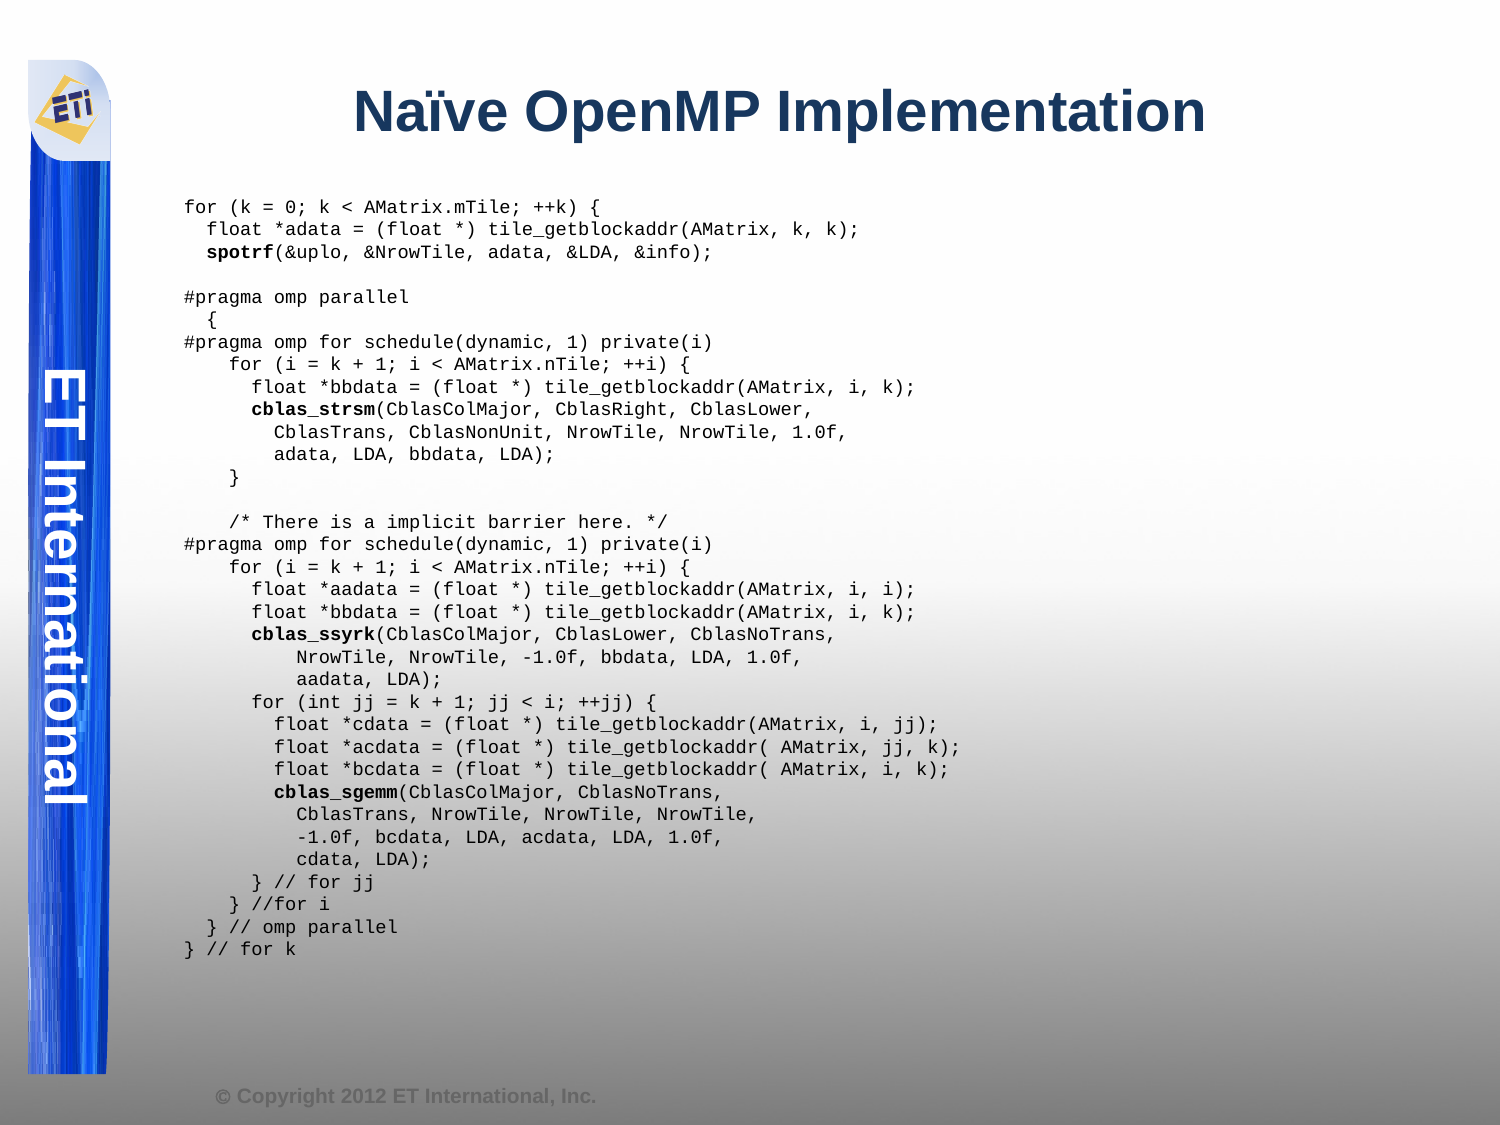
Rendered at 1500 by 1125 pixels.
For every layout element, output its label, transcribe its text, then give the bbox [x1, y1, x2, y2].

picture [0, 0, 1500, 1125]
text_box for (k = 0; k < AMatrix.mTile; ++k) { float *adata = (float *) tile_getblockaddr(AMatrix, k, k); spotrf(&uplo, &NrowTile, adata, &LDA, &info); #pragma omp parallel { #pragma omp for schedule(dynamic, 1) private(i) for (i = k + 1; i < AMatrix.nTile; ++i) { float *bbdata = (float *) tile_getblockaddr(AMatrix, i, k); cblas_strsm(CblasColMajor, CblasRight, CblasLower, CblasTrans, CblasNonUnit, NrowTile, NrowTile, 1.0f, adata, LDA, bbdata, LDA); } /* There is a implicit barrier here. */ #pragma omp for schedule(dynamic, 1) private(i) for (i = k + 1; i < AMatrix.nTile; ++i) { float *aadata = (float *) tile_getblockaddr(AMatrix, i, i); float *bbdata = (float *) tile_getblockaddr(AMatrix, i, k); cblas_ssyrk(CblasColMajor, CblasLower, CblasNoTrans, NrowTile, NrowTile, -1.0f, bbdata, LDA, 1.0f, aadata, LDA); for (int jj = k + 1; jj < i; ++jj) { float *cdata = (float *) tile_getblockaddr(AMatrix, i, jj); float *acdata = (float *) tile_getblockaddr( AMatrix, jj, k); float *bcdata = (float *) tile_getblockaddr( AMatrix, i, k); cblas_sgemm(CblasColMajor, CblasNoTrans, CblasTrans, NrowTile, NrowTile, NrowTile, -1.0f, bcdata, LDA, acdata, LDA, 1.0f, cdata, LDA); } // for jj } //for i } // omp parallel } // for k [168, 186, 975, 967]
text_box Naïve OpenMP Implementation [117, 37, 1443, 179]
